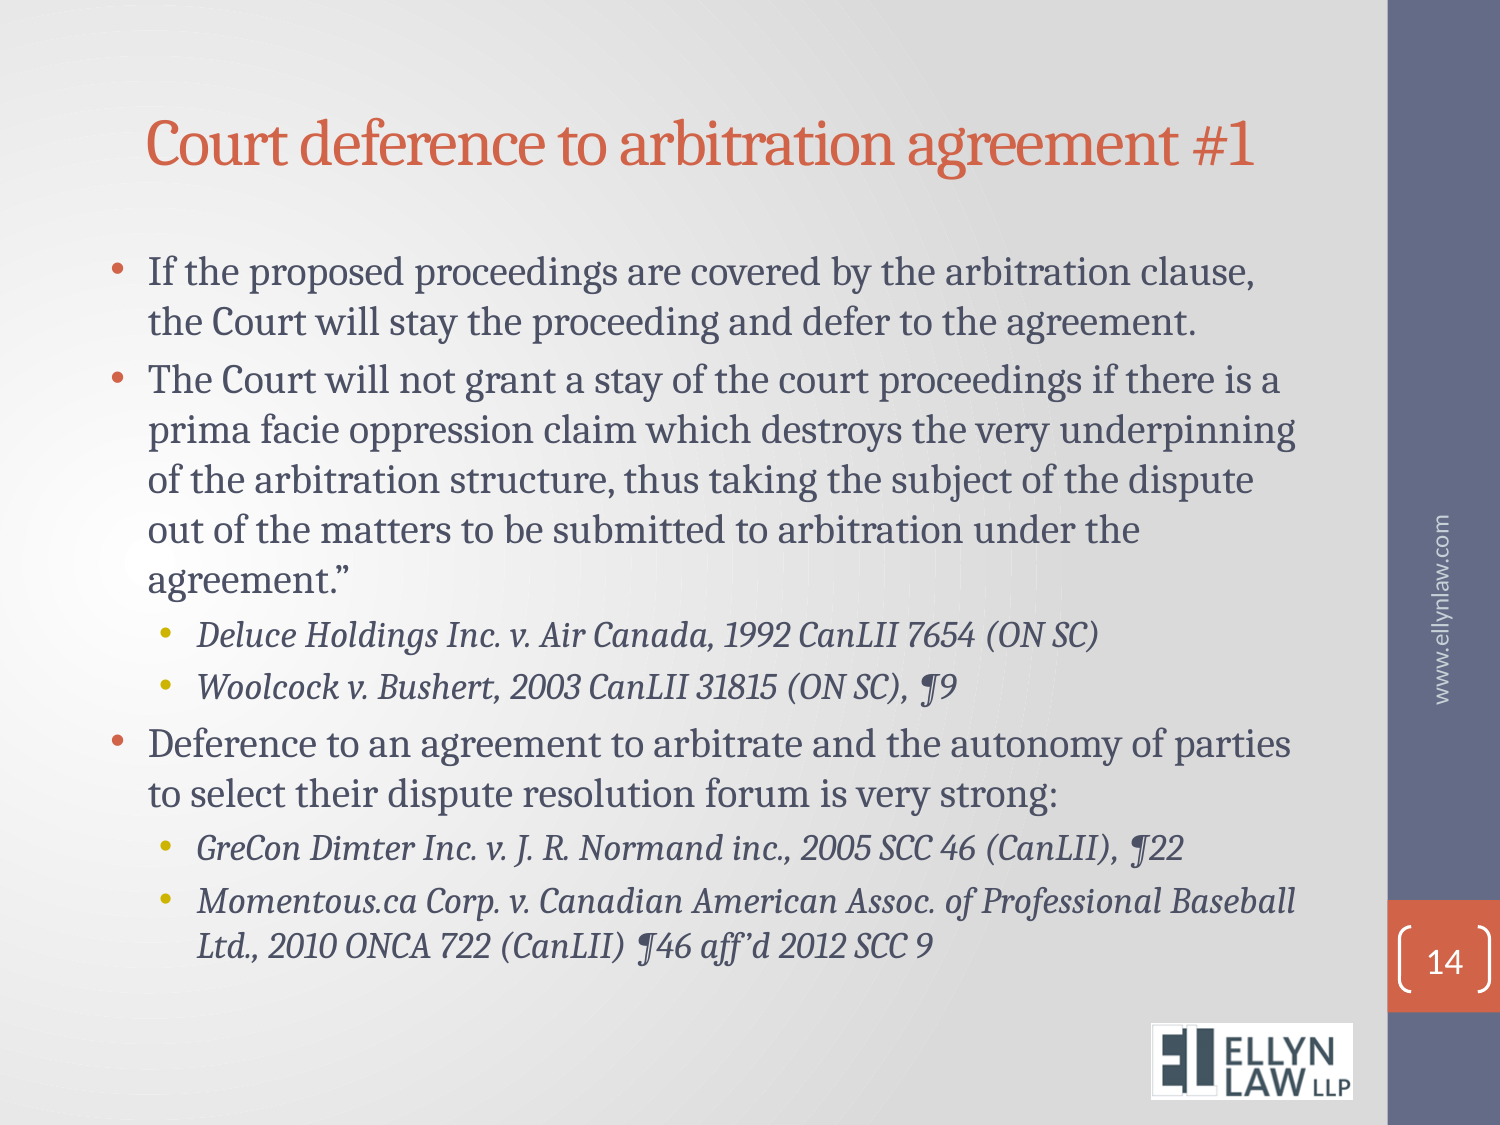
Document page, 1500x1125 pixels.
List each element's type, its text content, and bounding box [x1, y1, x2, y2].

list If the proposed proceedings are covered by the arbitration clause, the Court will stay the proceeding and defer to the agreement. The Court will not grant a stay of the court proceedings if there is a prima facie oppression claim which destroys the very underpinning of the arbitration structure, thus taking the subject of the dispute out of the matters to be submitted to arbitration under the agreement.” Deluce Holdings Inc. v. Air Canada, 1992 CanLII 7654 (ON SC) Woolcock v. Bushert, 2003 CanLII 31815 (ON SC), ¶9 Deference to an agreement to arbitrate and the autonomy of parties to select their dispute resolution forum is very strong: GreCon Dimter Inc. v. J. R. Normand inc., 2005 SCC 46 (CanLII), ¶22 Momentous.ca Corp. v. Canadian American Assoc. of Professional Baseball Ltd., 2010 ONCA 722 (CanLII) ¶46 aff’d 2012 SCC 9 [76, 235, 1327, 1024]
slide_number 14 [1397, 925, 1492, 994]
title Court deference to arbitration agreement #1 [75, 45, 1325, 233]
footer www.ellynlaw.com [1408, 500, 1469, 889]
picture [1151, 1022, 1354, 1100]
